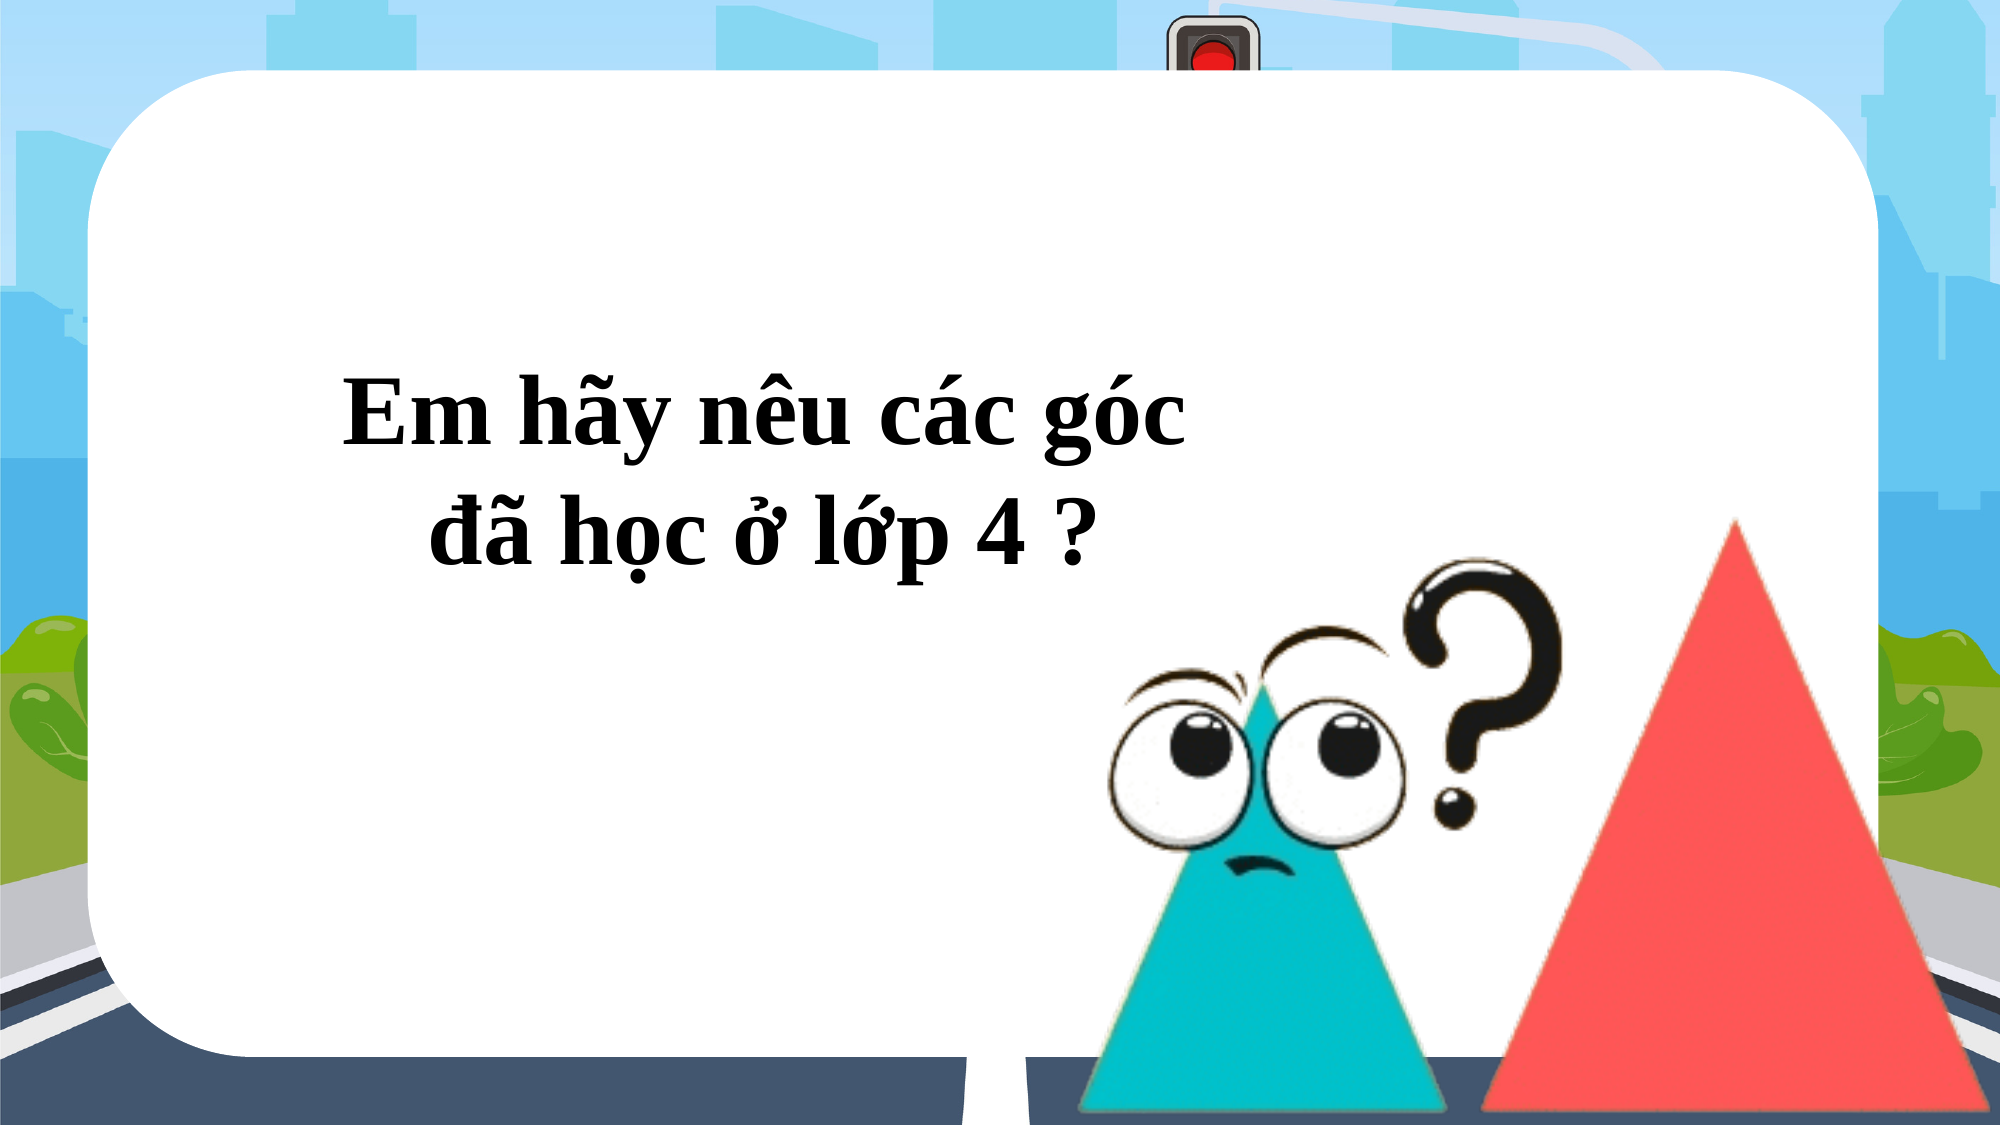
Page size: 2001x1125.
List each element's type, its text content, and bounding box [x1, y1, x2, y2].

picture [0, 0, 2000, 1125]
text_box [86, 68, 1880, 1059]
text_box Em hãy nêu các góc đã học ở lớp 4 ? [312, 337, 1218, 593]
